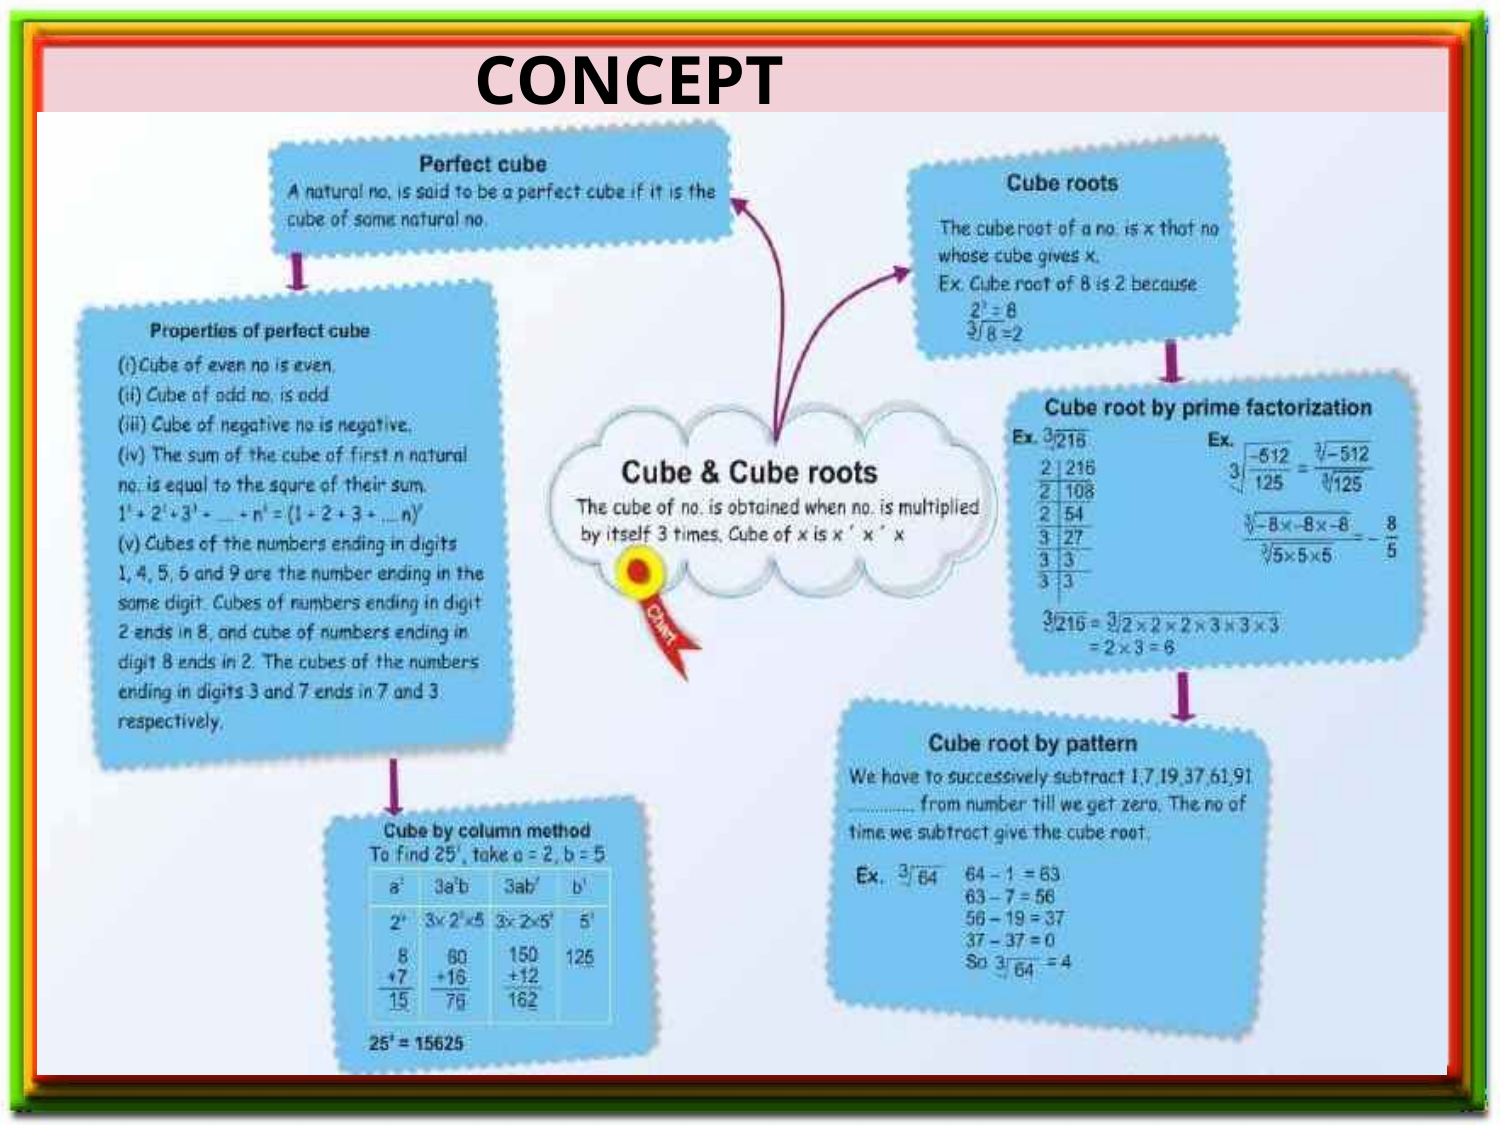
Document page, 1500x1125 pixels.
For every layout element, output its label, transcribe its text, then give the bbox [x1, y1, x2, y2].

text_box [0, 0, 1500, 1124]
picture [37, 112, 1448, 1076]
title CONCEPT MAP [474, 37, 885, 110]
